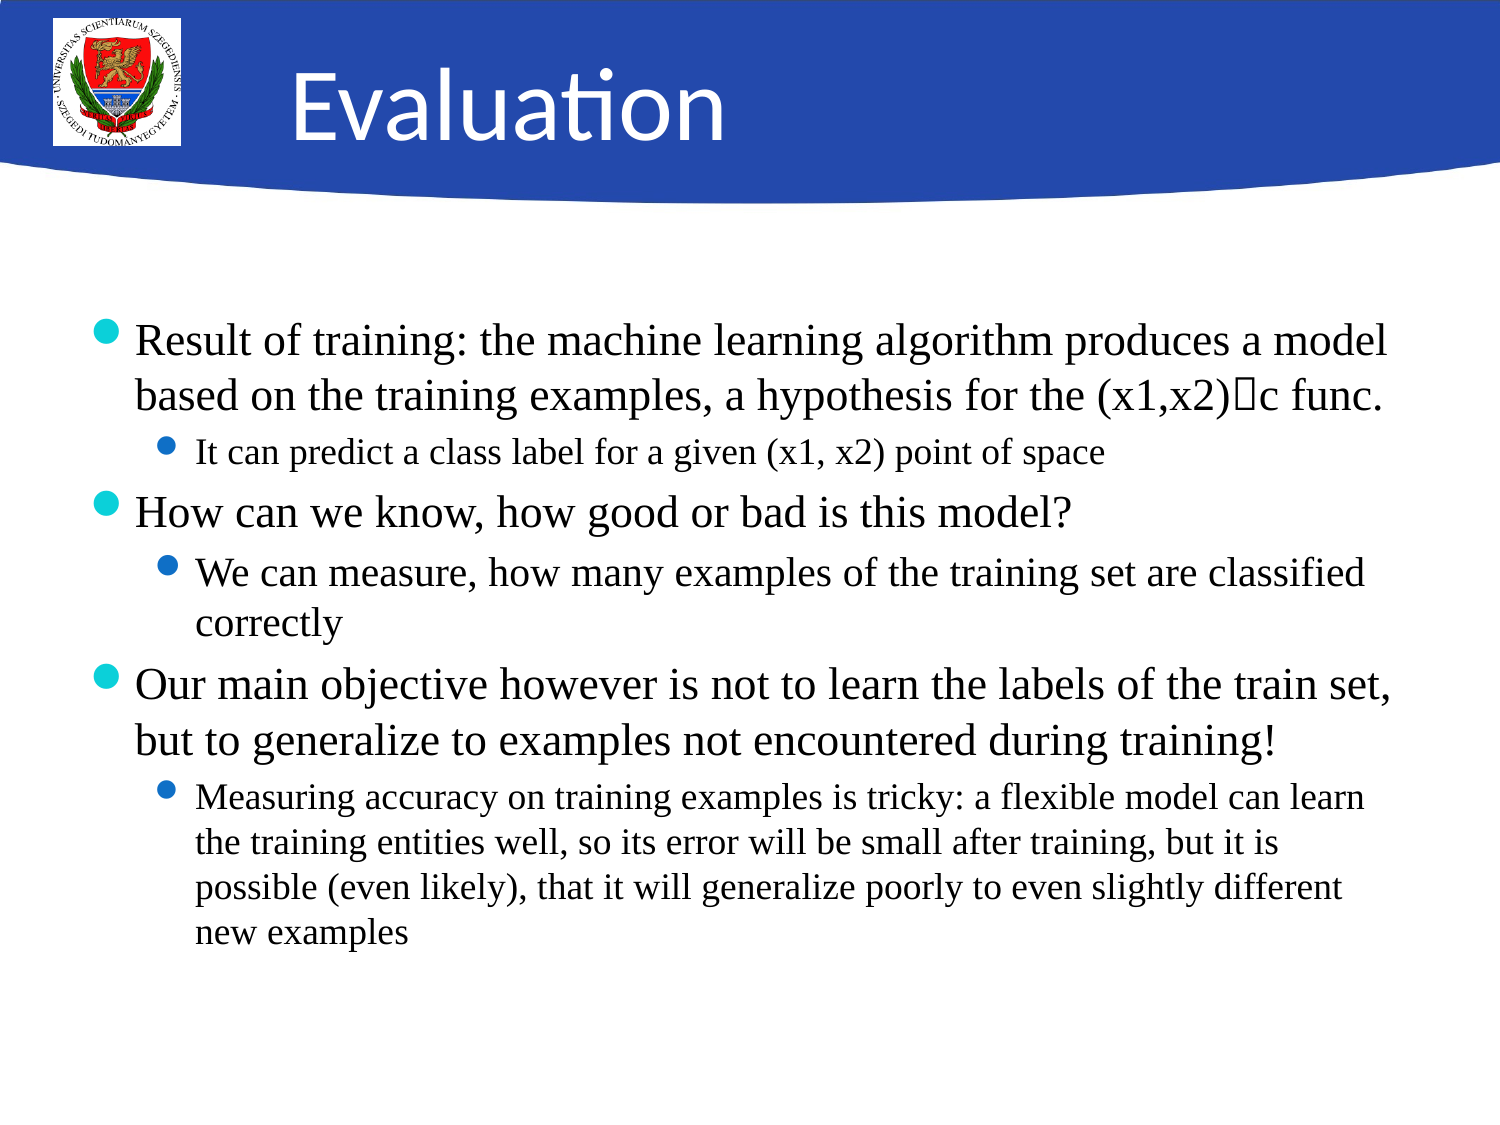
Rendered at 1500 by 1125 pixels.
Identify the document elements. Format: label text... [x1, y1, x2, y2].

text_box Evaluation [289, 19, 1309, 161]
picture [0, 0, 1500, 1125]
list Result of training: the machine learning algorithm produces a model based on the training examples, a hypothesis for the (x1,x2)c func. It can predict a class label for a given (x1, x2) point of space How can we know, how good or bad is this model? We can measure, how many examples of the training set are classified correctly Our main objective however is not to learn the labels of the train set, but to generalize to examples not encountered during training! Measuring accuracy on training examples is tricky: a flexible model can learn the training entities well, so its error will be small after training, but it is possible (even likely), that it will generalize poorly to even slightly different new examples [75, 302, 1425, 1038]
